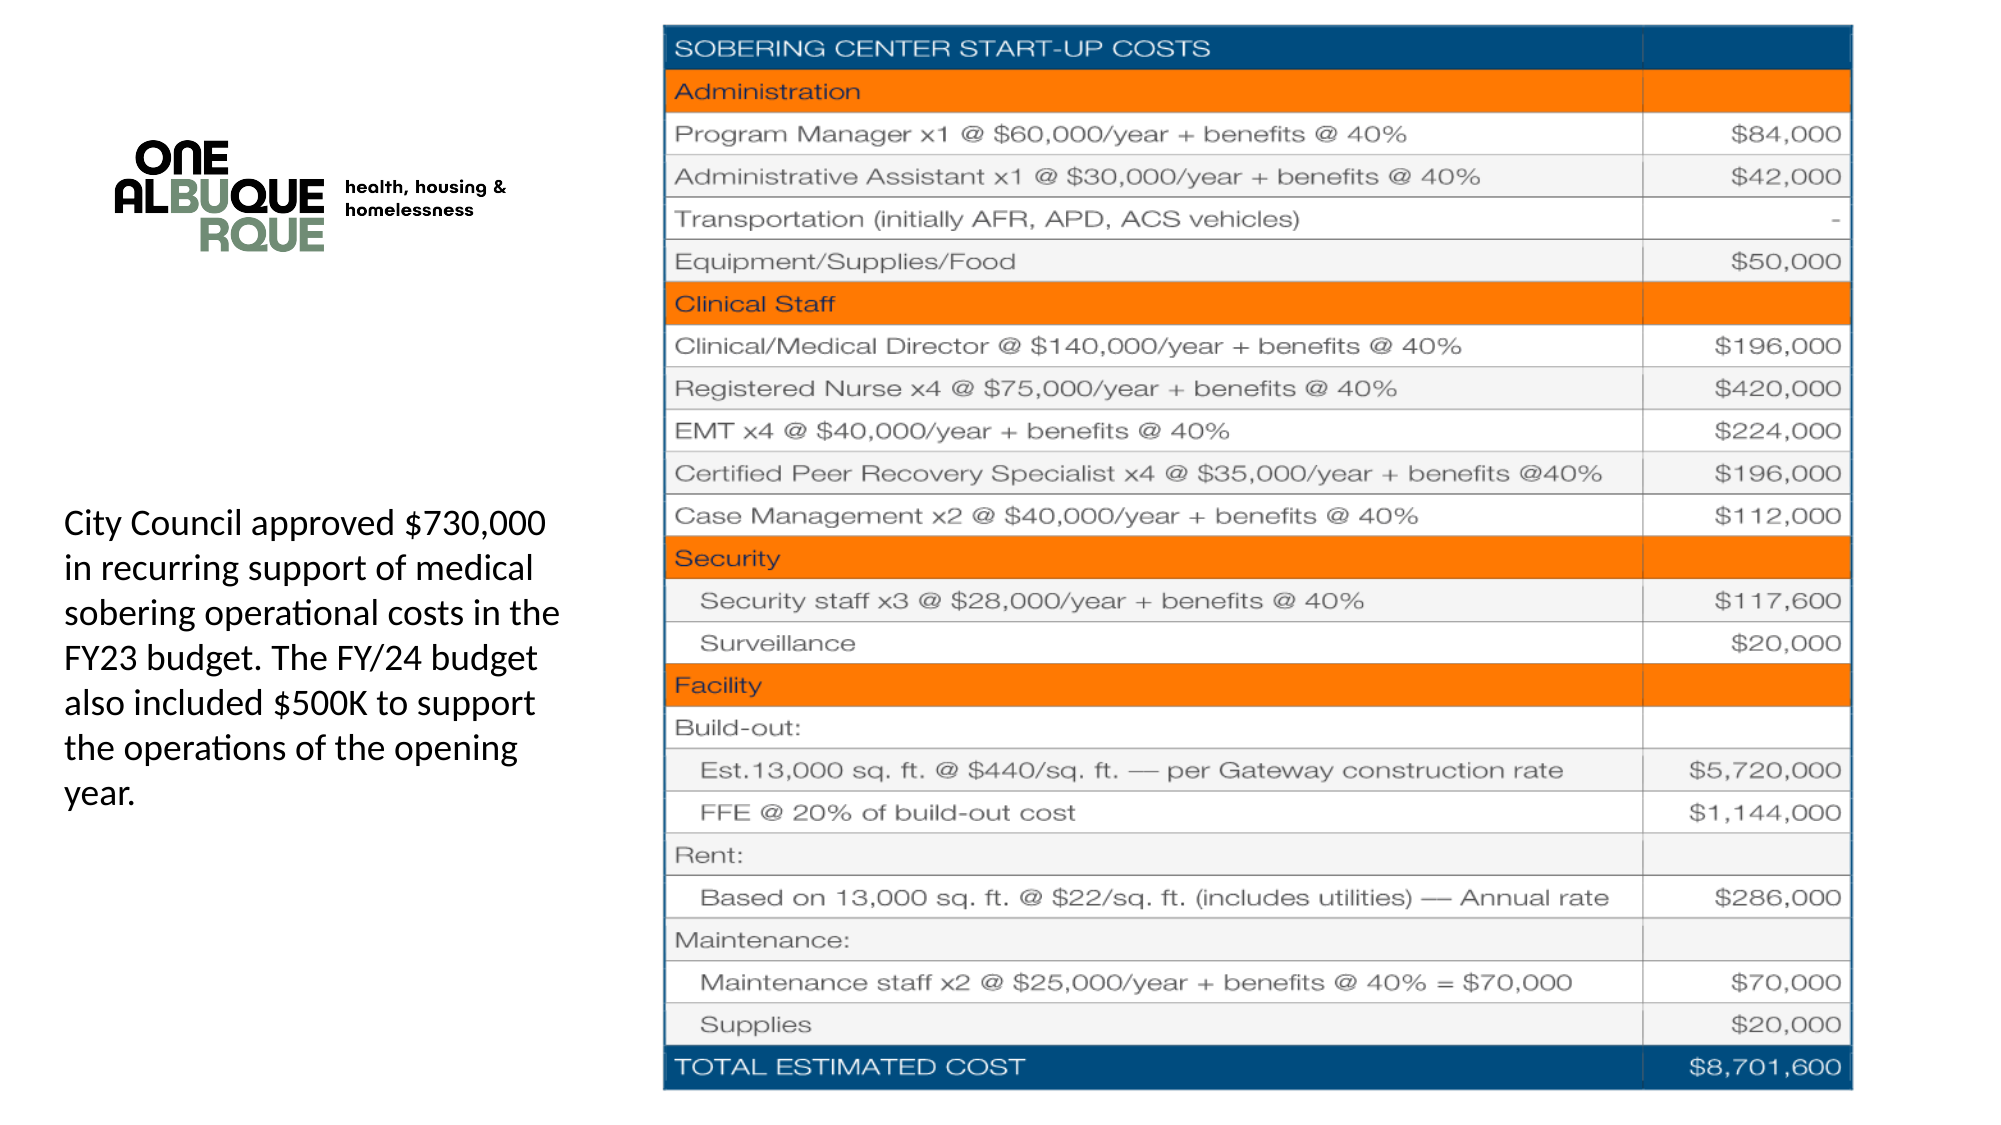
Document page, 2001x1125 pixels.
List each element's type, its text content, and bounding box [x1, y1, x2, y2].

picture [66, 16, 532, 376]
text_box City Council approved $730,000 in recurring support of medical sobering operational costs in the FY23 budget. The FY/24 budget also included $500K to support the operations of the opening year. [49, 490, 593, 821]
picture [649, 16, 1860, 1100]
